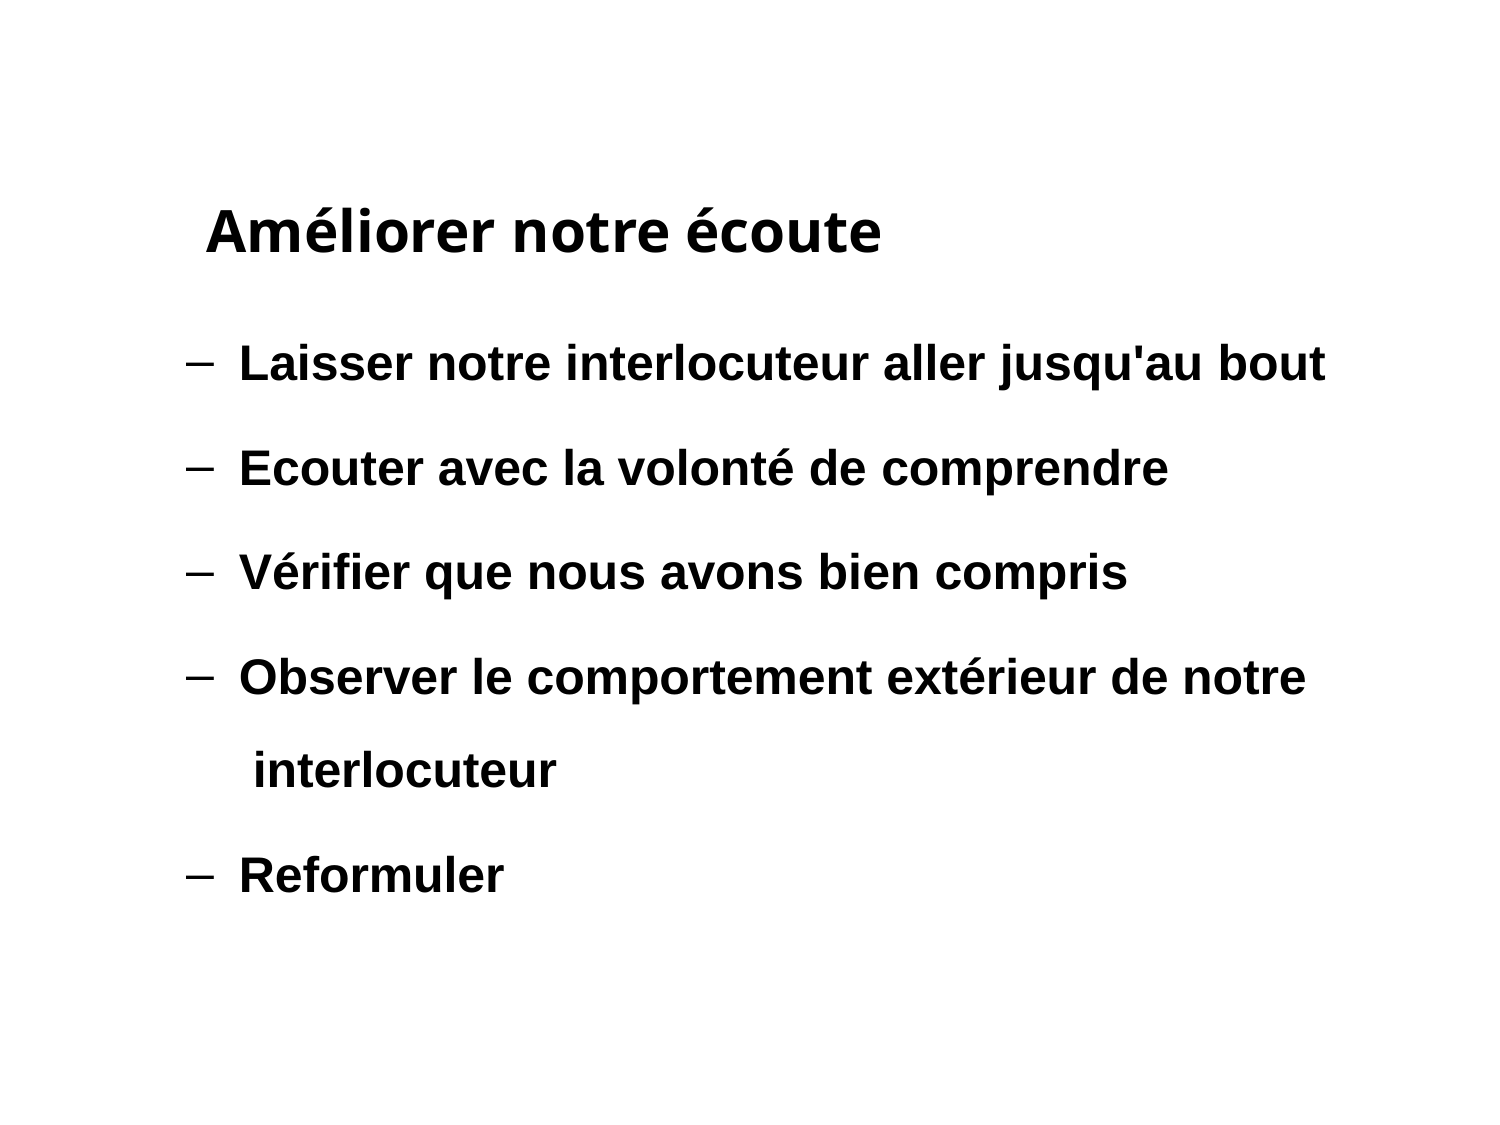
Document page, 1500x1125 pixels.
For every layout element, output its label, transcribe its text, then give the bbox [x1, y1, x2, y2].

title Améliorer notre écoute [172, 133, 916, 324]
text_box Laisser notre interlocuteur aller jusqu'au bout Ecouter avec la volonté de comprendre Vérifier que nous avons bien compris Observer le comportement extérieur de notre interlocuteur Reformuler [184, 327, 1331, 903]
